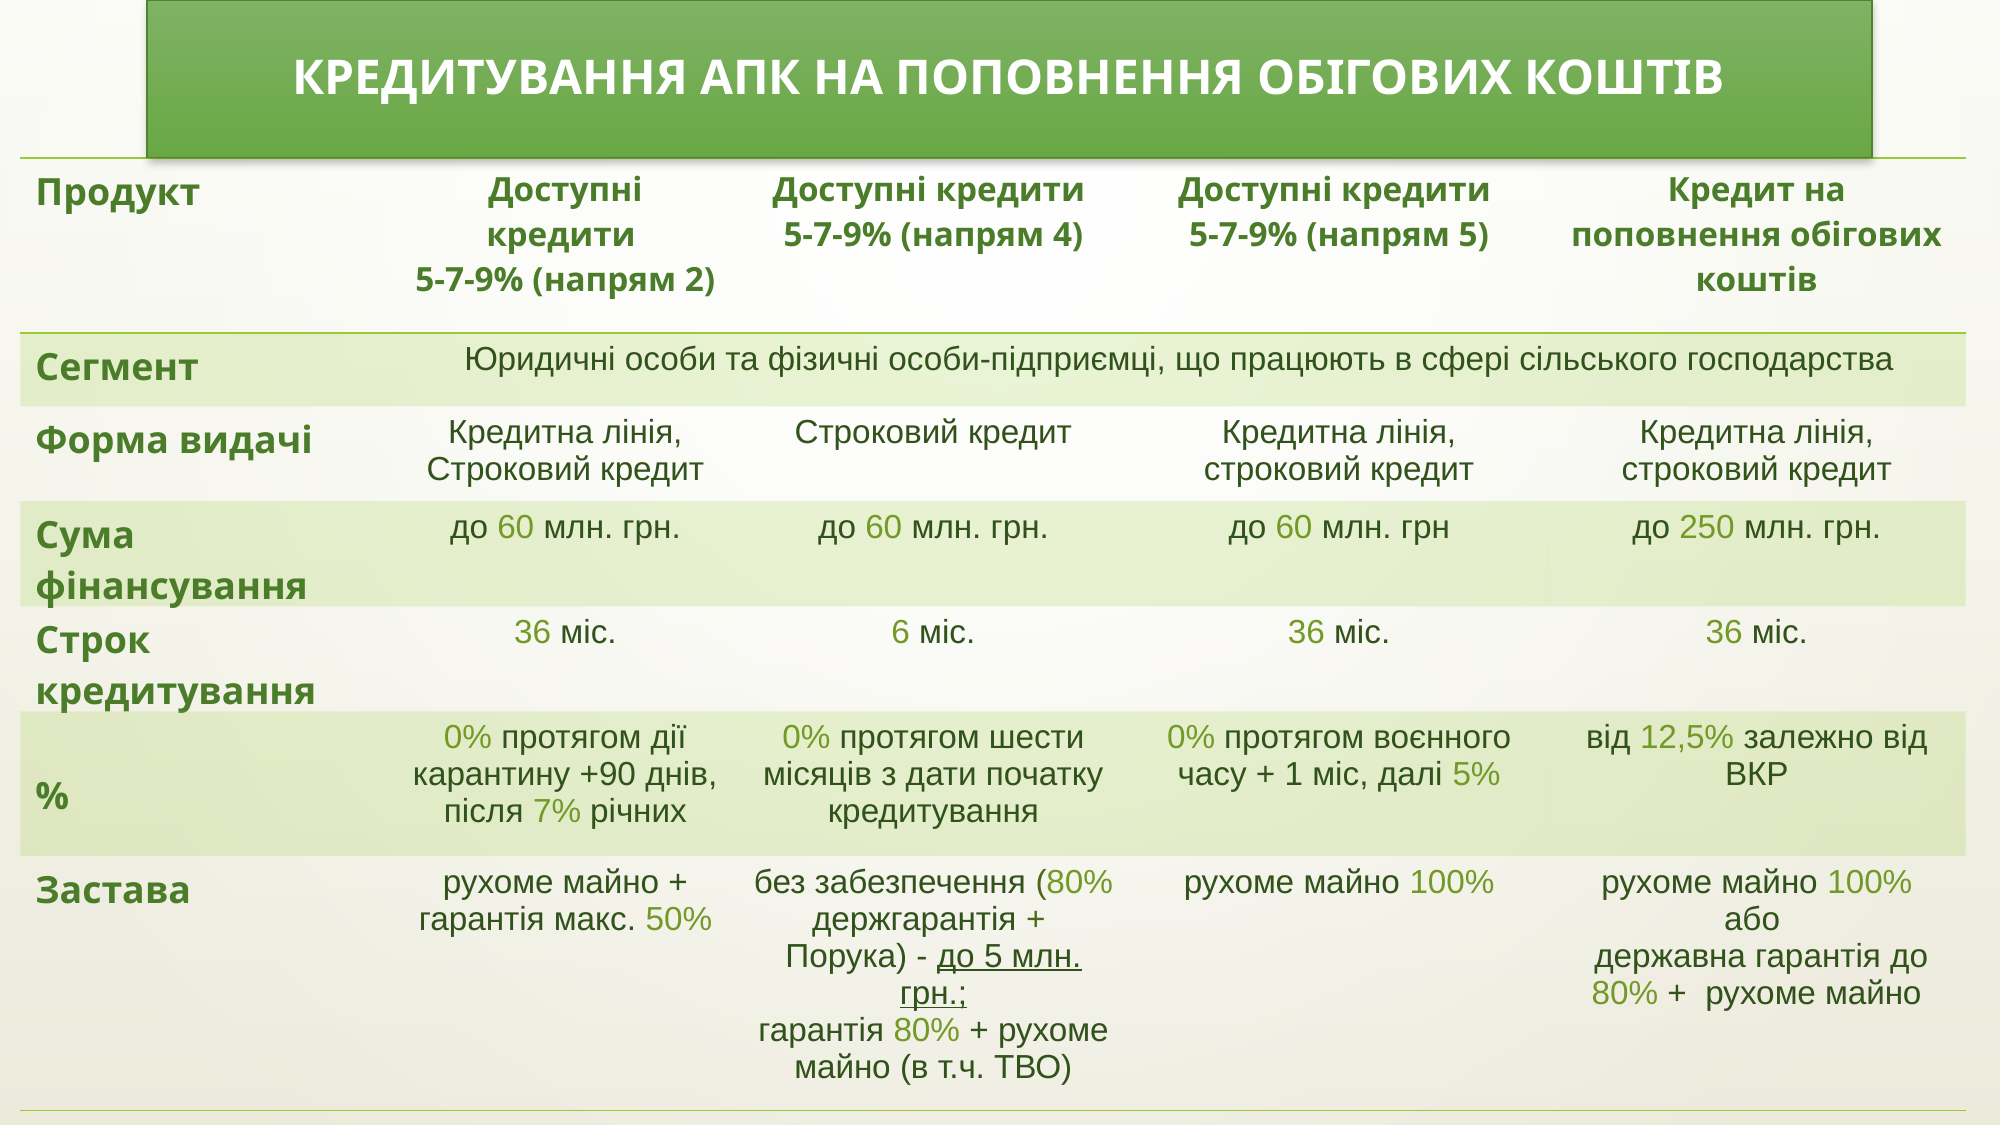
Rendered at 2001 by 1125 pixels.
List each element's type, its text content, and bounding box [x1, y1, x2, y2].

table_cell до 60 млн. грн [1130, 501, 1548, 606]
table_cell Кредитна лінія, Строковий кредит [394, 406, 737, 501]
table_cell 36 міс. [394, 606, 737, 711]
table_cell Кредитна лінія, строковий кредит [1548, 406, 1966, 501]
table_cell 0% протягом воєнного часу + 1 міс, далі 5% [1130, 711, 1548, 856]
table_cell рухоме майно + гарантія макс. 50% [394, 856, 737, 1110]
table_cell від 12,5% залежно від ВКР [1548, 711, 1966, 856]
table_cell Строковий кредит [737, 406, 1130, 501]
table_header Доступні кредити 5-7-9% (напрям 4) [737, 168, 1130, 332]
table_cell Сегмент [20, 334, 394, 406]
table_cell 36 міс. [1130, 606, 1548, 711]
picture [0, 0, 2000, 1125]
table_cell рухоме майно 100% [1130, 856, 1548, 1110]
table_cell рухоме майно 100% або державна гарантія до 80% + рухоме майно [1548, 856, 1966, 1110]
table_header Продукт [20, 159, 394, 332]
table_cell Сума фінансування [20, 501, 394, 606]
table_cell % [20, 711, 394, 856]
table_cell Строк кредитування [20, 606, 394, 711]
table_cell Кредитна лінія, строковий кредит [1130, 406, 1548, 501]
table_cell до 60 млн. грн. [737, 501, 1130, 606]
table_cell Форма видачі [20, 406, 394, 501]
table_cell 36 міс. [1548, 606, 1966, 711]
table_cell до 250 млн. грн. [1548, 501, 1966, 606]
table_cell без забезпечення (80% держгарантія + Порука) - до 5 млн. грн.; гарантія 80% + рухоме майно (в т.ч. ТВО) [737, 856, 1130, 1110]
table_cell Застава [20, 856, 394, 1110]
text_box КРЕДИТУВАННЯ АПК НА ПОПОВНЕННЯ ОБІГОВИХ КОШТІВ [146, 0, 1873, 158]
table_header Кредит на поповнення обігових коштів [1548, 159, 1966, 332]
table_header Доступні кредити 5-7-9% (напрям 2) [394, 168, 737, 332]
table_cell до 60 млн. грн. [394, 501, 737, 606]
table_cell 0% протягом дії карантину +90 днів, після 7% річних [394, 711, 737, 856]
table_cell 0% протягом шести місяців з дати початку кредитування [737, 711, 1130, 856]
table_cell Юридичні особи та фізичні особи-підприємці, що працюють в сфері сільського господарства [394, 334, 1966, 406]
table_header Доступні кредити 5-7-9% (напрям 5) [1130, 168, 1548, 332]
table_cell 6 міс. [737, 606, 1130, 711]
